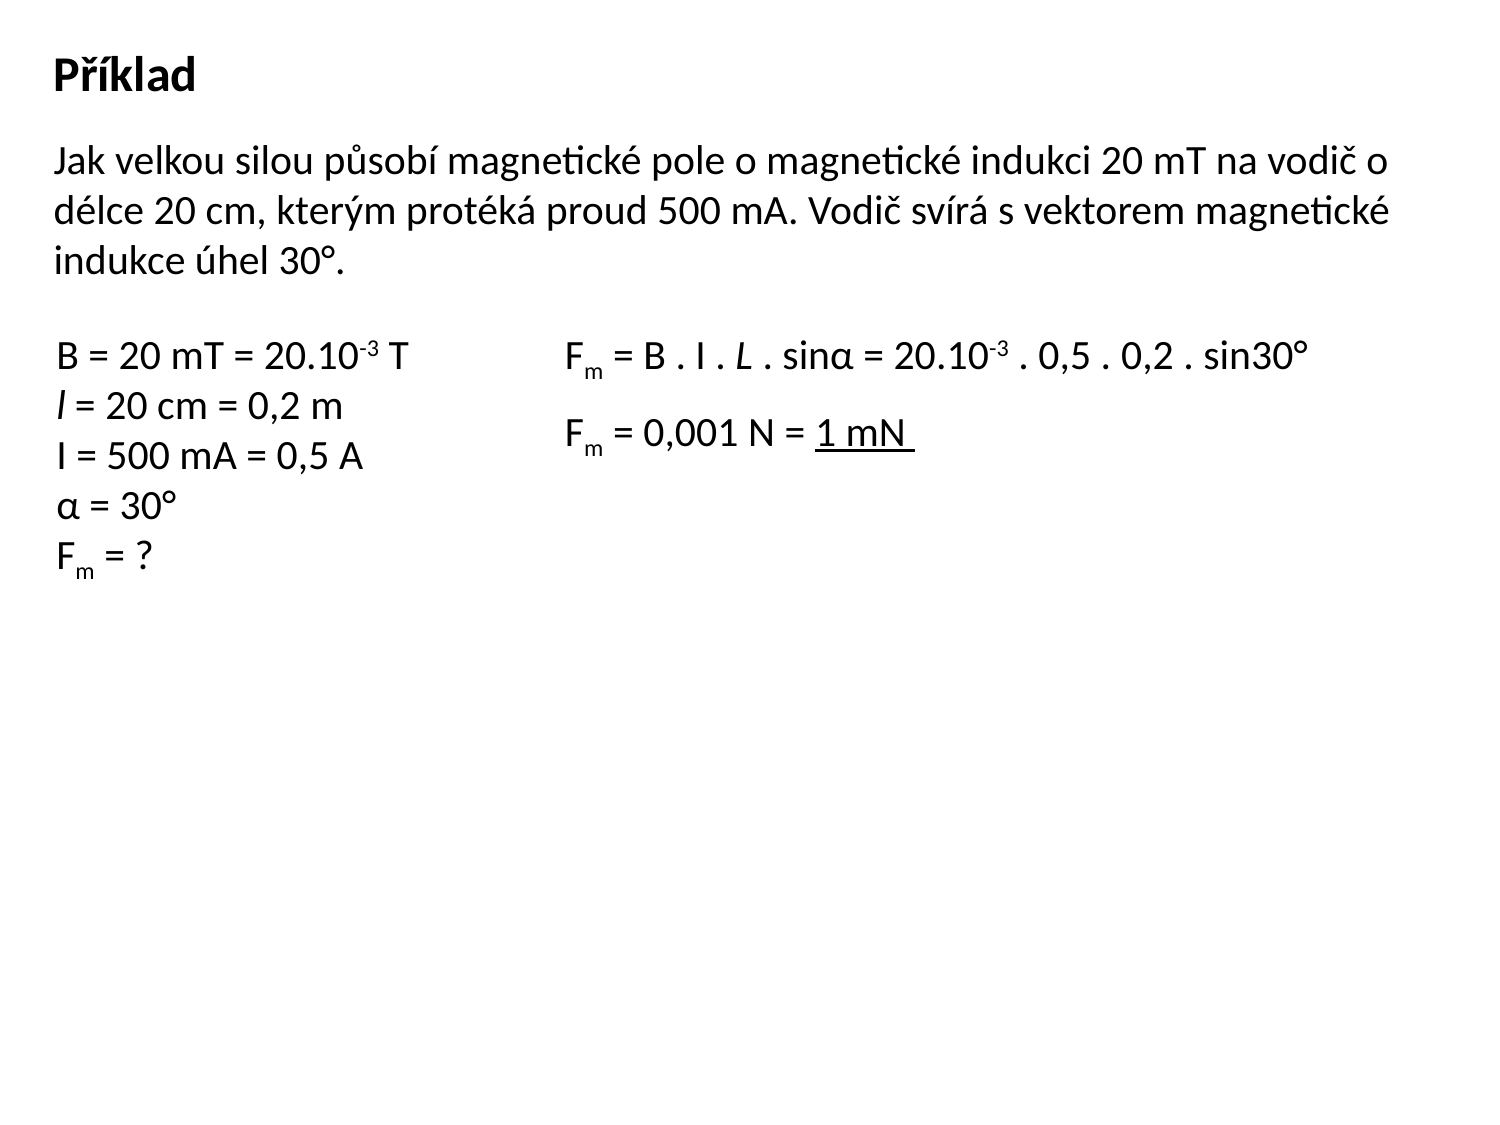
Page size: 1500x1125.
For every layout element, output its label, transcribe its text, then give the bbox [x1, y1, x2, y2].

text_box Příklad [38, 33, 214, 109]
text_box Fm = B . I . L . sinα = 20.10-3 . 0,5 . 0,2 . sin30° Fm = 0,001 N = 1 mN [550, 320, 1426, 469]
text_box Jak velkou silou působí magnetické pole o magnetické indukci 20 mT na vodič o délce 20 cm, kterým protéká proud 500 mA. Vodič svírá s vektorem magnetické indukce úhel 30°. [38, 125, 1465, 291]
text_box B = 20 mT = 20.10-3 T l = 20 cm = 0,2 m I = 500 mA = 0,5 A α = 30° Fm = ? [41, 320, 424, 592]
